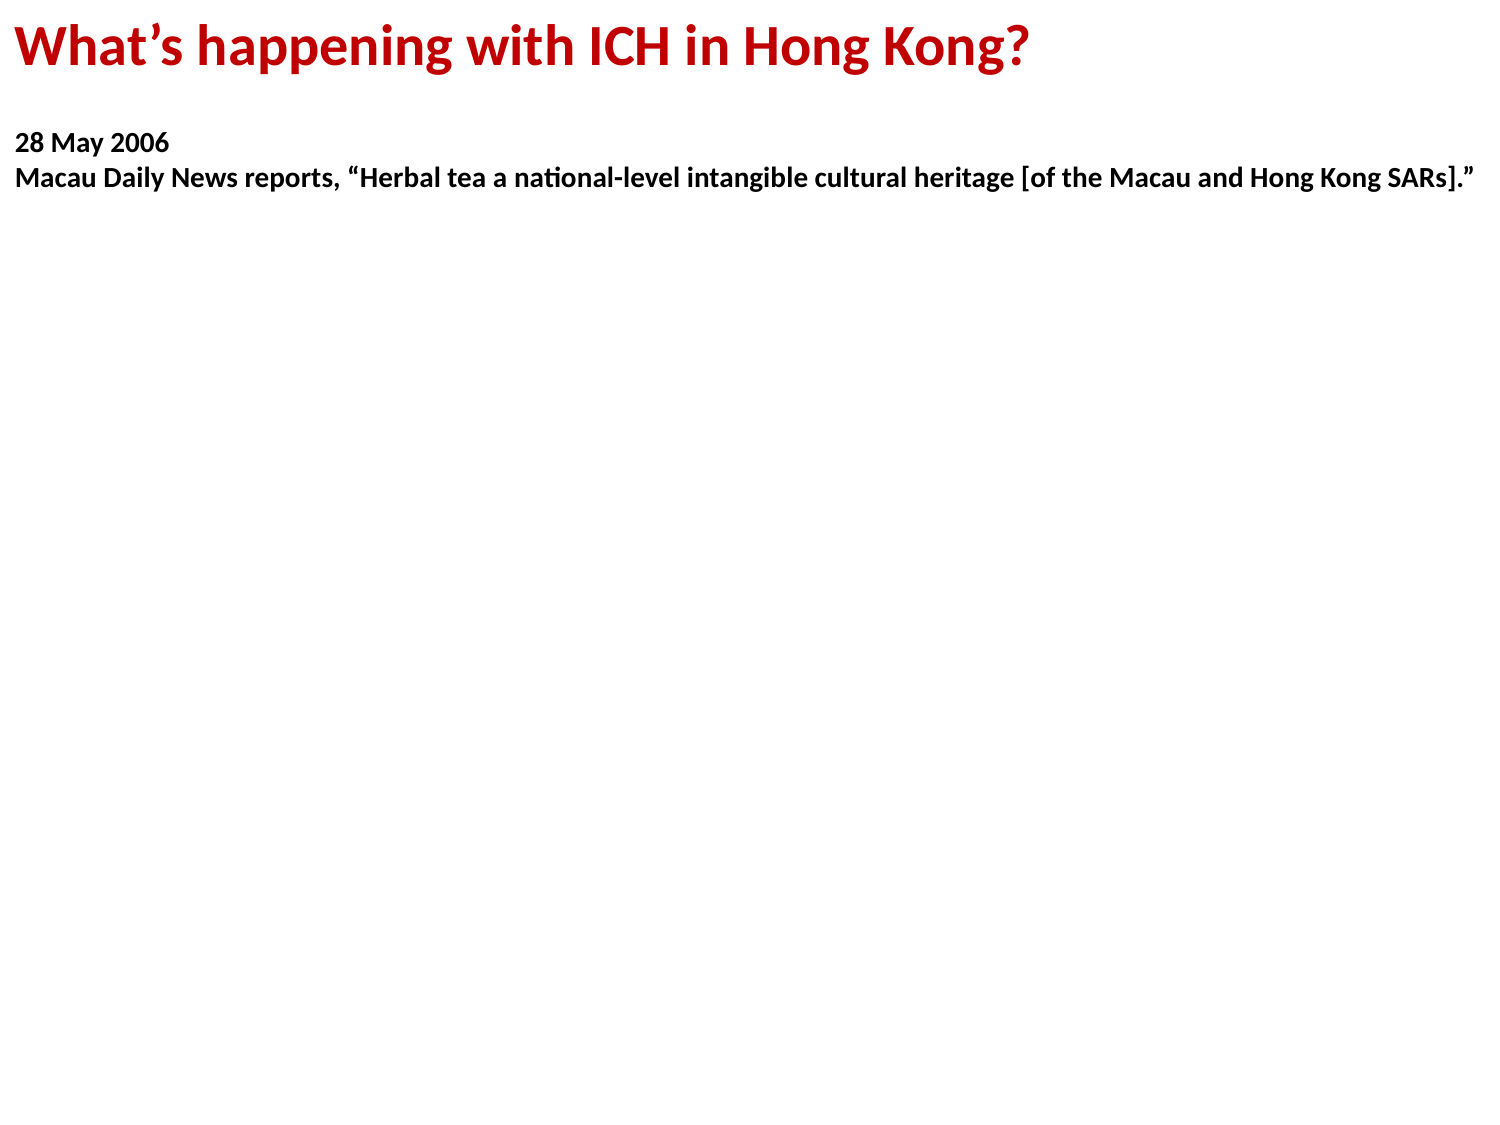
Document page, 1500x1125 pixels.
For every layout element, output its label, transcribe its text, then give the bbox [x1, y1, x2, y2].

text_box 28 May 2006 Macau Daily News reports, “Herbal tea a national-level intangible cultural heritage [of the Macau and Hong Kong SARs].” [0, 116, 1500, 236]
text_box What’s happening with ICH in Hong Kong? [0, 0, 1500, 115]
